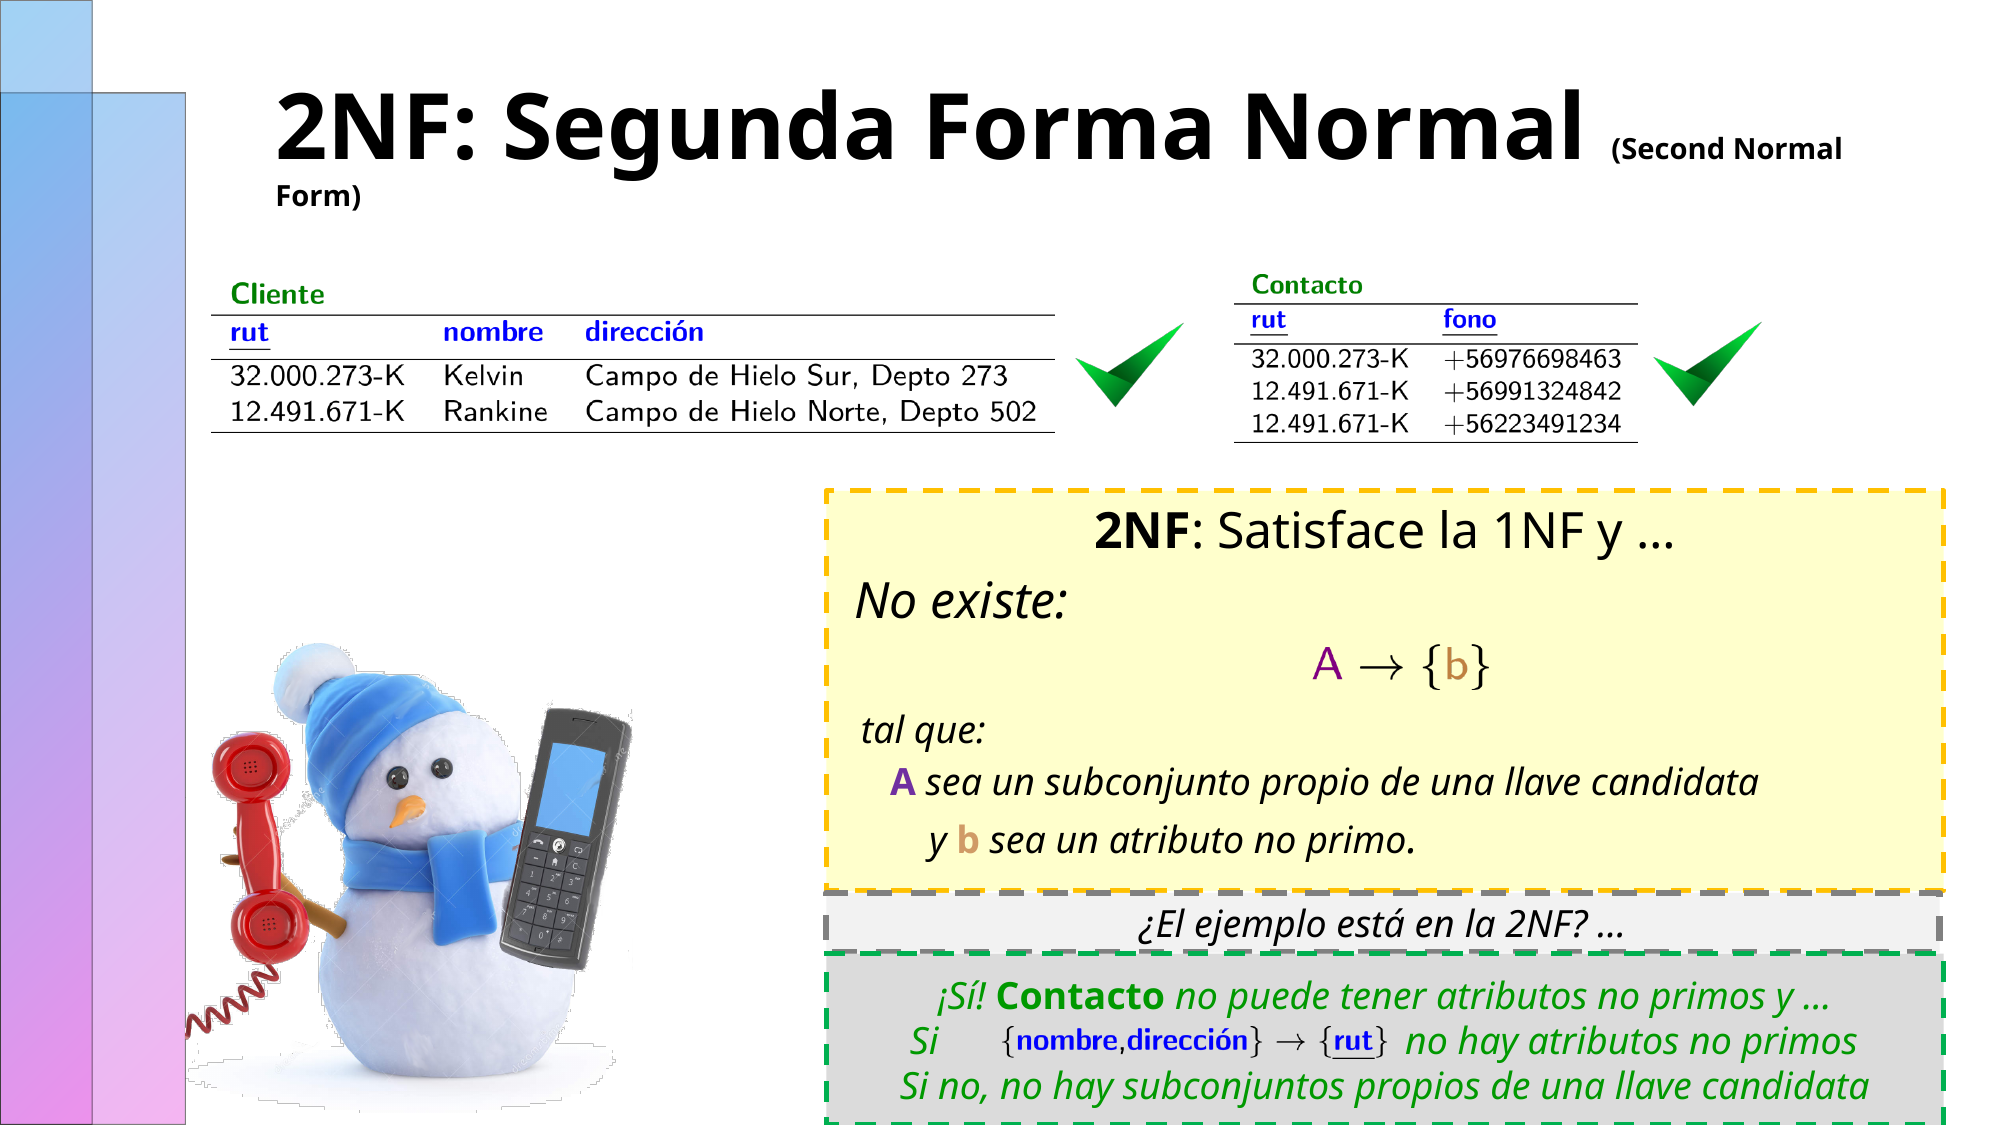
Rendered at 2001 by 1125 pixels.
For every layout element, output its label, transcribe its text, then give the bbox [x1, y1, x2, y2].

text_box ¡Sí! Contacto no puede tener atributos no primos y ... Si no hay atributos no primos Si no, no hay subconjuntos propios de una llave candidata [826, 953, 1944, 1125]
text_box 2NF: Satisface la 1NF y … No existe: tal que: A sea un subconjunto propio de una llave candidata y b sea un atributo no primo. [826, 490, 1944, 891]
picture [1312, 644, 1489, 690]
picture [1073, 319, 1187, 410]
picture [1002, 1026, 1387, 1059]
text_box ¿El ejemplo está en la 2NF? … [826, 892, 1940, 953]
picture [1651, 318, 1765, 409]
picture [211, 282, 1055, 433]
title 2NF: Segunda Forma Normal (Second Normal Form) [260, 60, 1921, 269]
picture [1234, 274, 1638, 443]
picture [185, 634, 633, 1125]
